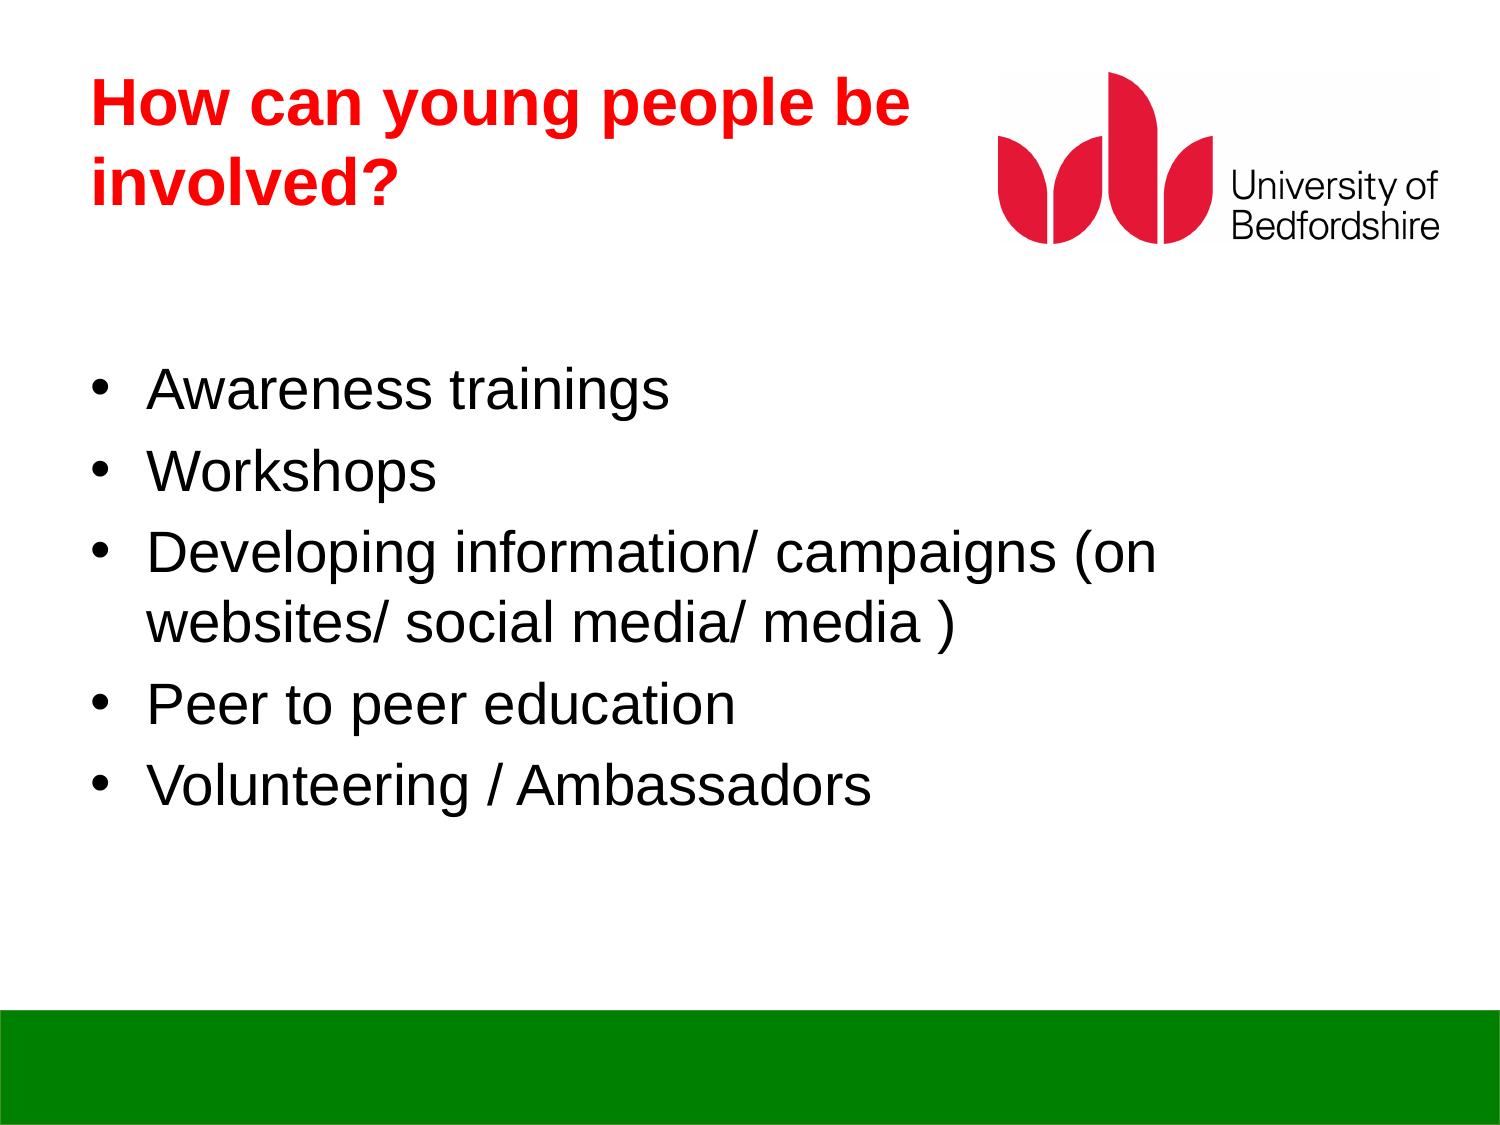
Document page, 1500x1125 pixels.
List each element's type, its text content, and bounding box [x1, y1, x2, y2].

list Awareness trainings Workshops Developing information/ campaigns (on websites/ social media/ media ) Peer to peer education Volunteering / Ambassadors [75, 262, 1425, 1005]
title How can young people be involved? [75, 45, 1425, 233]
picture [997, 71, 1439, 244]
text_box [0, 1010, 1500, 1125]
